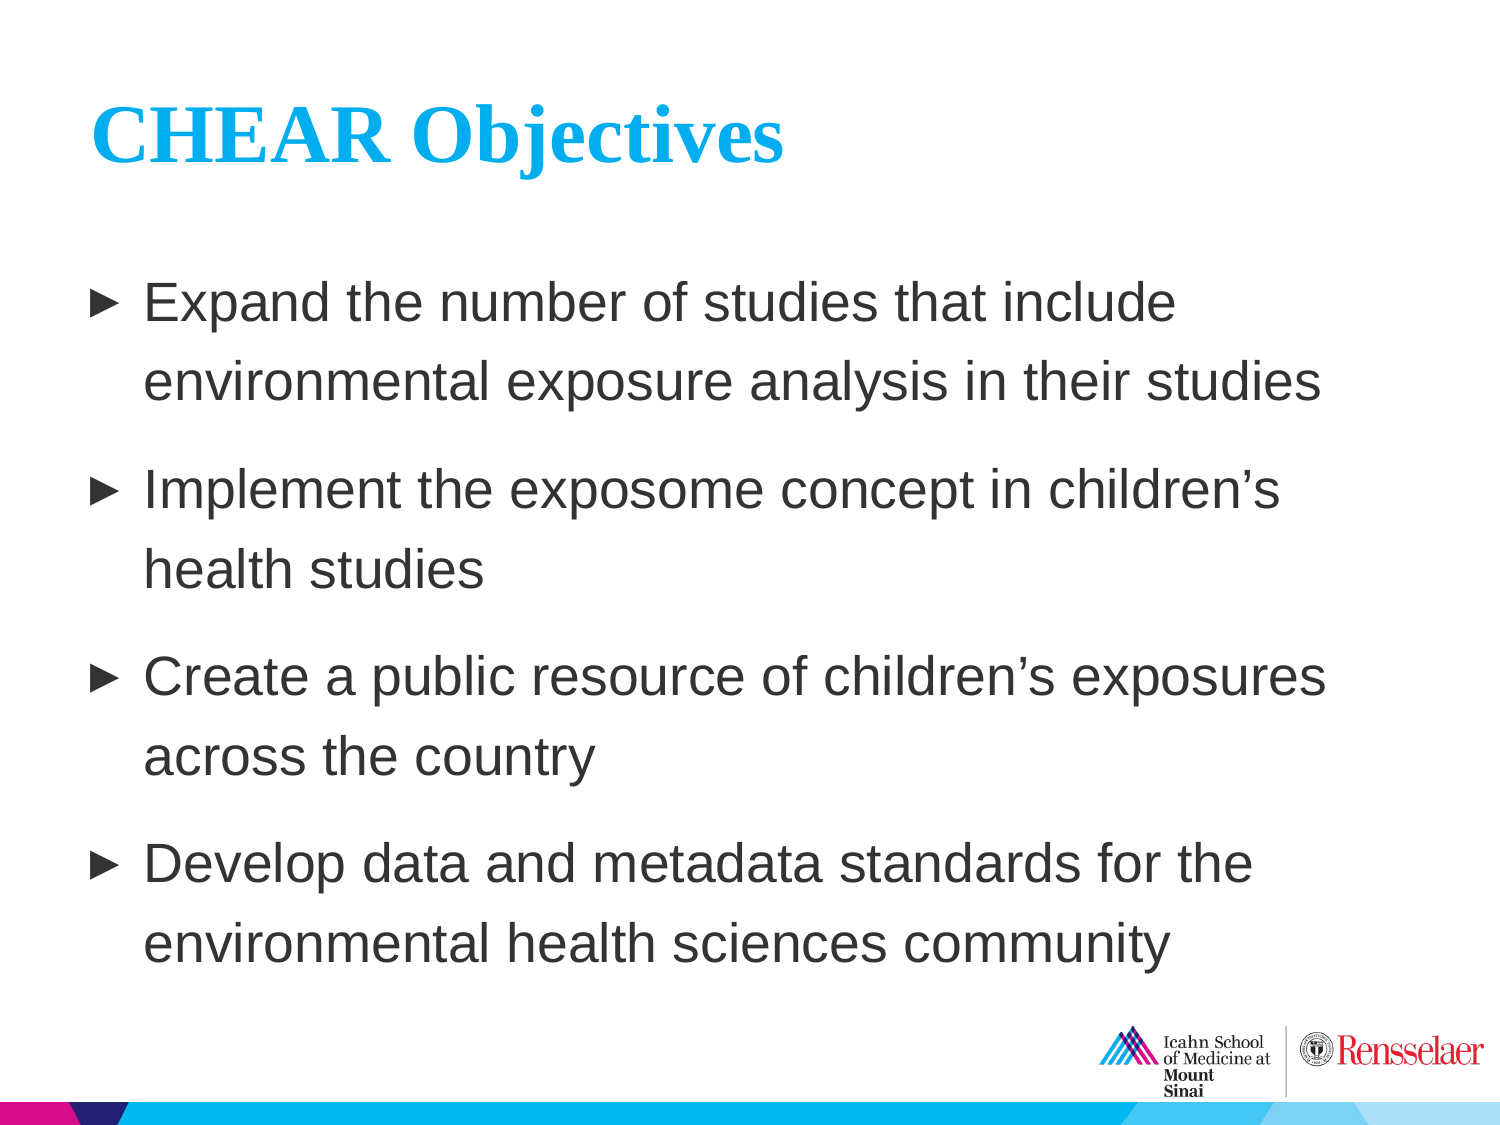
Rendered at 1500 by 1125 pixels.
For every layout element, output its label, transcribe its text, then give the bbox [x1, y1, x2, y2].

list Expand the number of studies that include environmental exposure analysis in their studies Implement the exposome concept in children’s health studies Create a public resource of children’s exposures across the country Develop data and metadata standards for the environmental health sciences community [75, 244, 1425, 988]
picture [0, 1102, 127, 1125]
picture [1099, 1026, 1484, 1097]
picture [1122, 1102, 1500, 1125]
title CHEAR Objectives [75, 71, 1425, 175]
